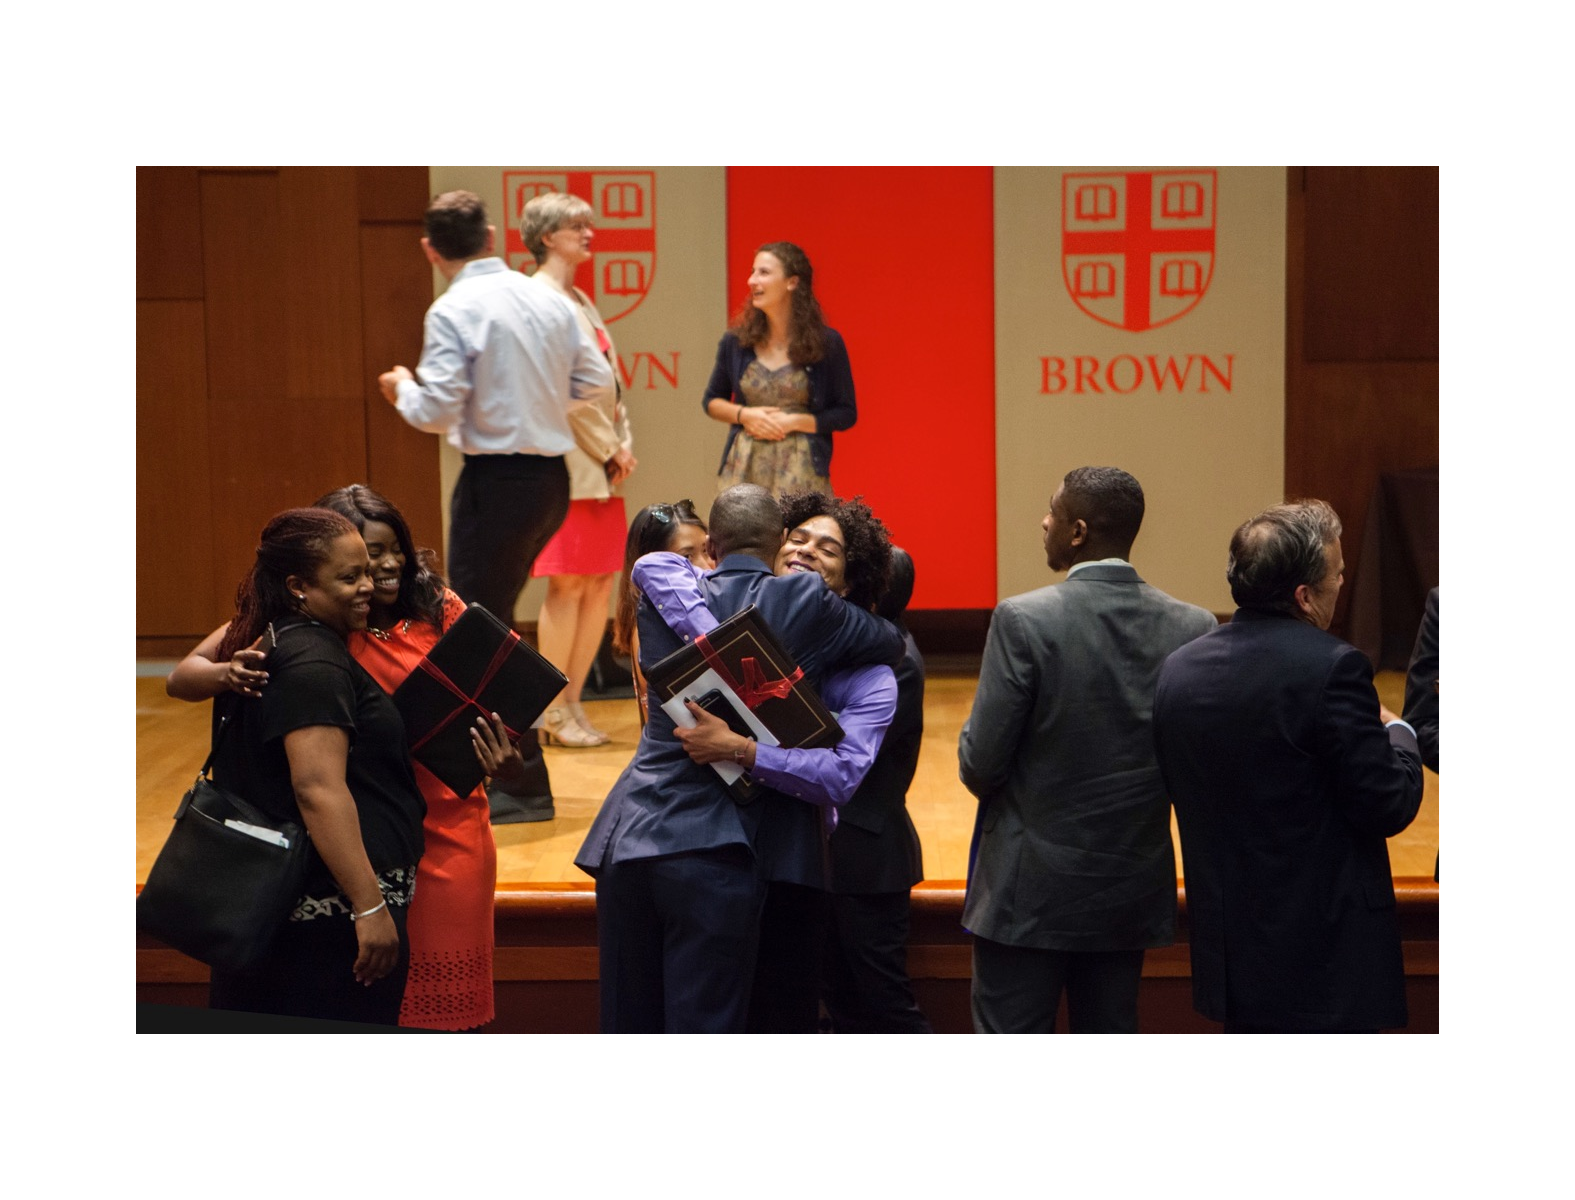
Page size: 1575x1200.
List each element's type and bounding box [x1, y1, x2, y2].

picture [136, 165, 1439, 1035]
